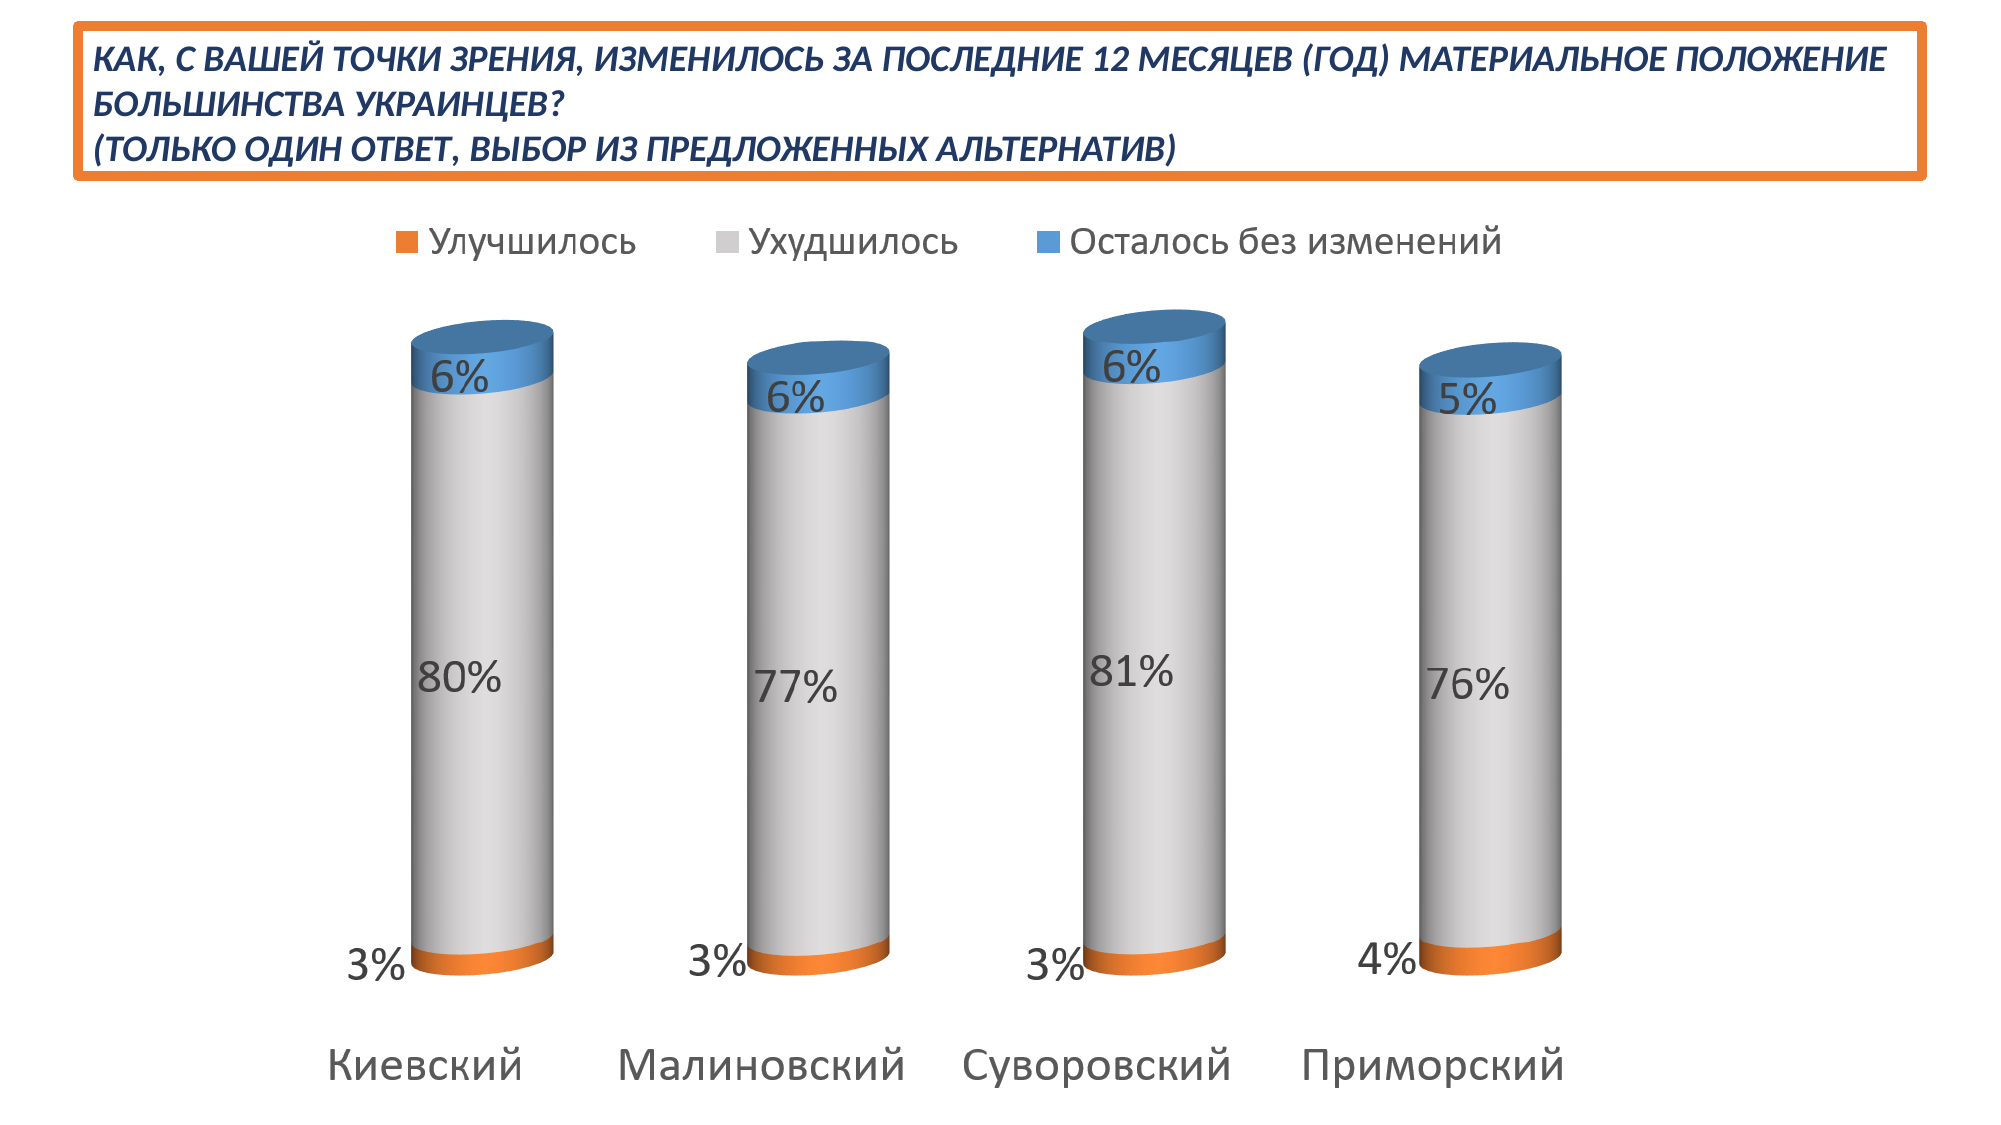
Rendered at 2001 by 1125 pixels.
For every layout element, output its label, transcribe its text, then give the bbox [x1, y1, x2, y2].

picture [190, 177, 1785, 1107]
text_box КАК, С ВАШЕЙ ТОЧКИ ЗРЕНИЯ, ИЗМЕНИЛОСЬ ЗА ПОСЛЕДНИЕ 12 МЕСЯЦЕВ (ГОД) МАТЕРИАЛЬНОЕ ПОЛОЖЕНИЕ БОЛЬШИНСТВА УКРАИНЦЕВ? (ТОЛЬКО ОДИН ОТВЕТ, ВЫБОР ИЗ ПРЕДЛОЖЕННЫХ АЛЬТЕРНАТИВ) [77, 26, 1923, 176]
